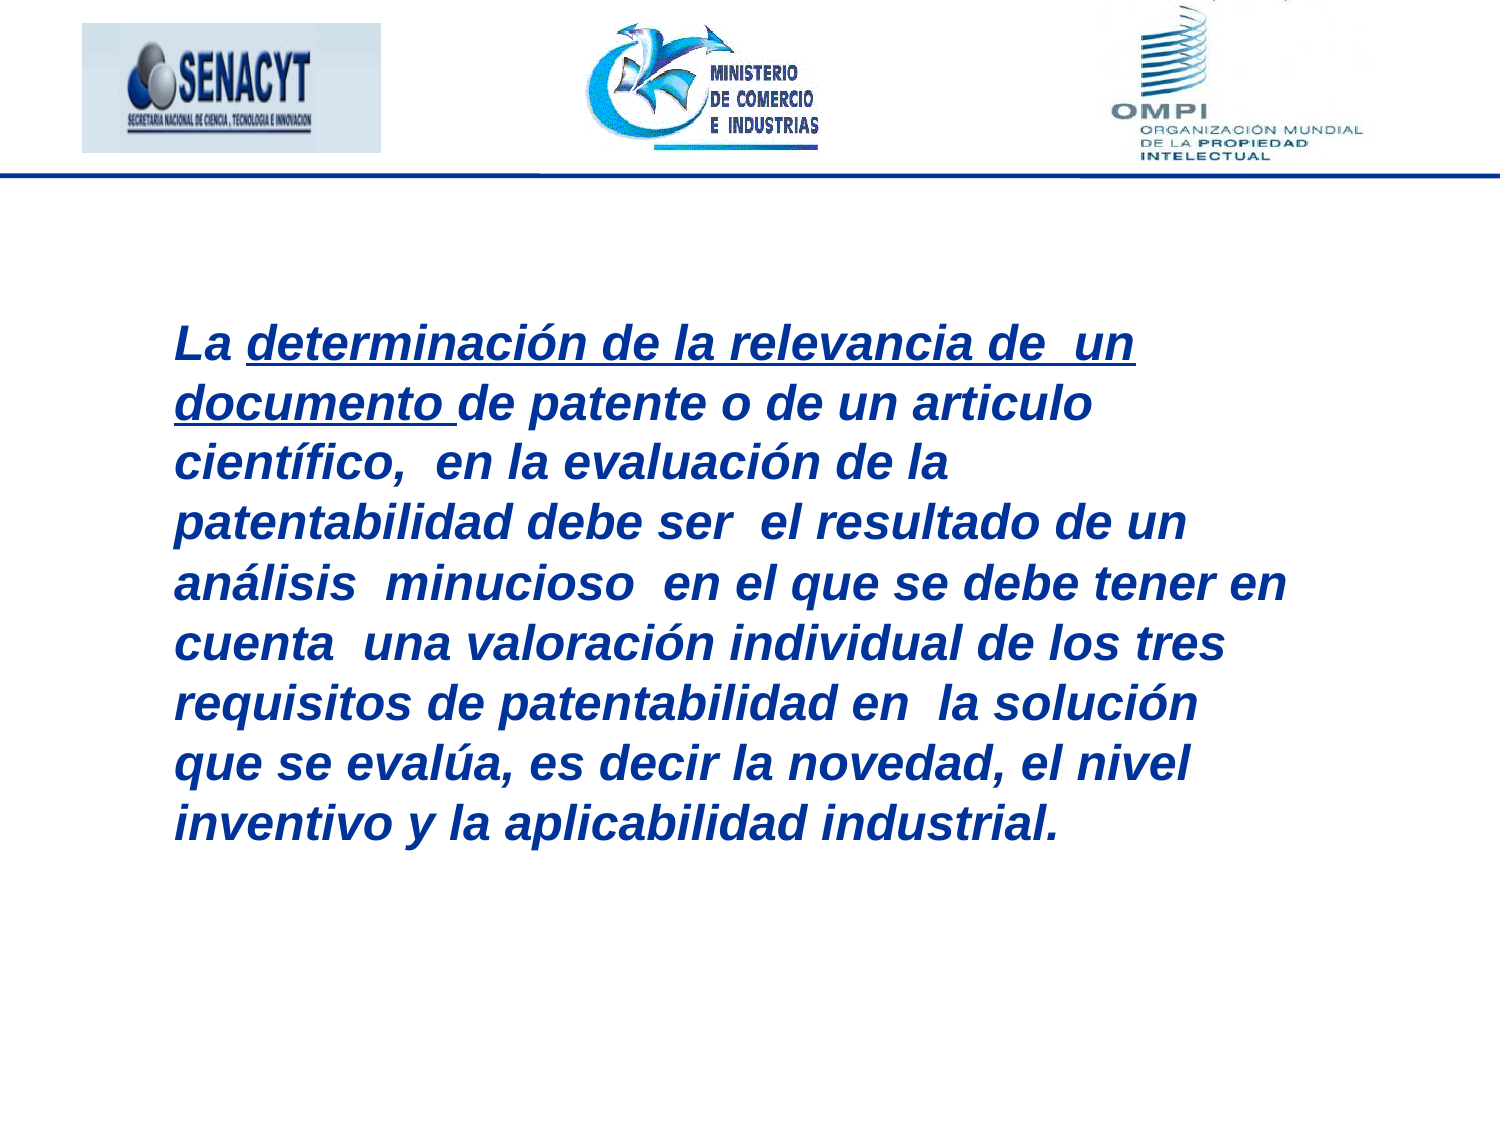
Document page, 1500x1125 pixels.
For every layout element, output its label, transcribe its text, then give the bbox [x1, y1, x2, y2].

picture [585, 23, 819, 153]
picture [81, 23, 382, 153]
text_box La determinación de la relevancia de un documento de patente o de un articulo científico, en la evaluación de la patentabilidad debe ser el resultado de un análisis minucioso en el que se debe tener en cuenta una valoración individual de los tres requisitos de patentabilidad en la solución que se evalúa, es decir la novedad, el nivel inventivo y la aplicabilidad industrial. [159, 302, 1317, 918]
picture [1101, 0, 1374, 173]
